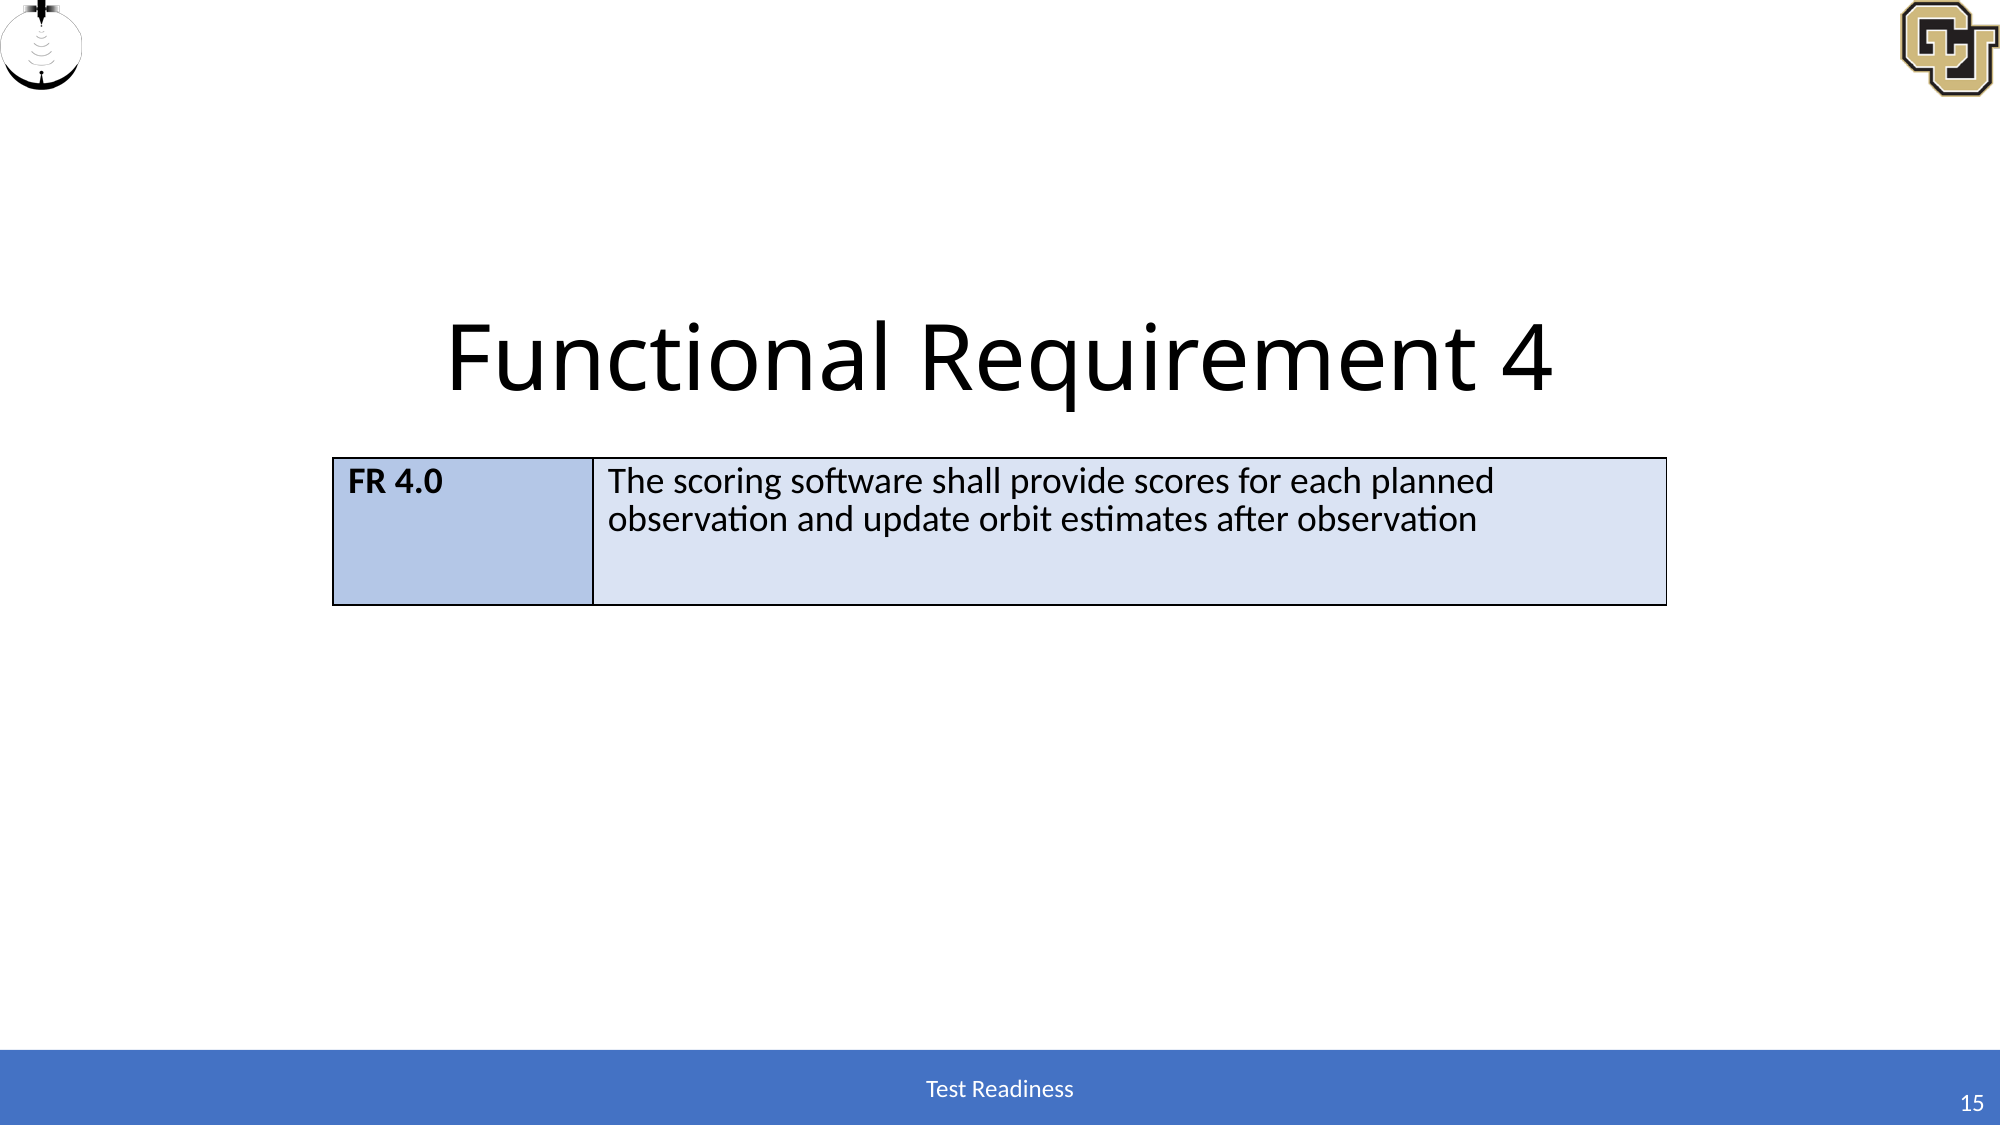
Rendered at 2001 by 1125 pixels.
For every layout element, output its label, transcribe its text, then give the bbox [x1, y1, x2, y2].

footer Test Readiness [0, 1049, 2000, 1125]
picture [1900, 0, 2000, 97]
title Functional Requirement 4 [137, 263, 1863, 459]
table_header FR 4.0 [334, 459, 592, 604]
picture [0, 0, 82, 97]
slide_number 15 [1550, 1078, 2000, 1125]
table_header The scoring software shall provide scores for each planned observation and update orbit estimates after observation [594, 459, 1666, 604]
